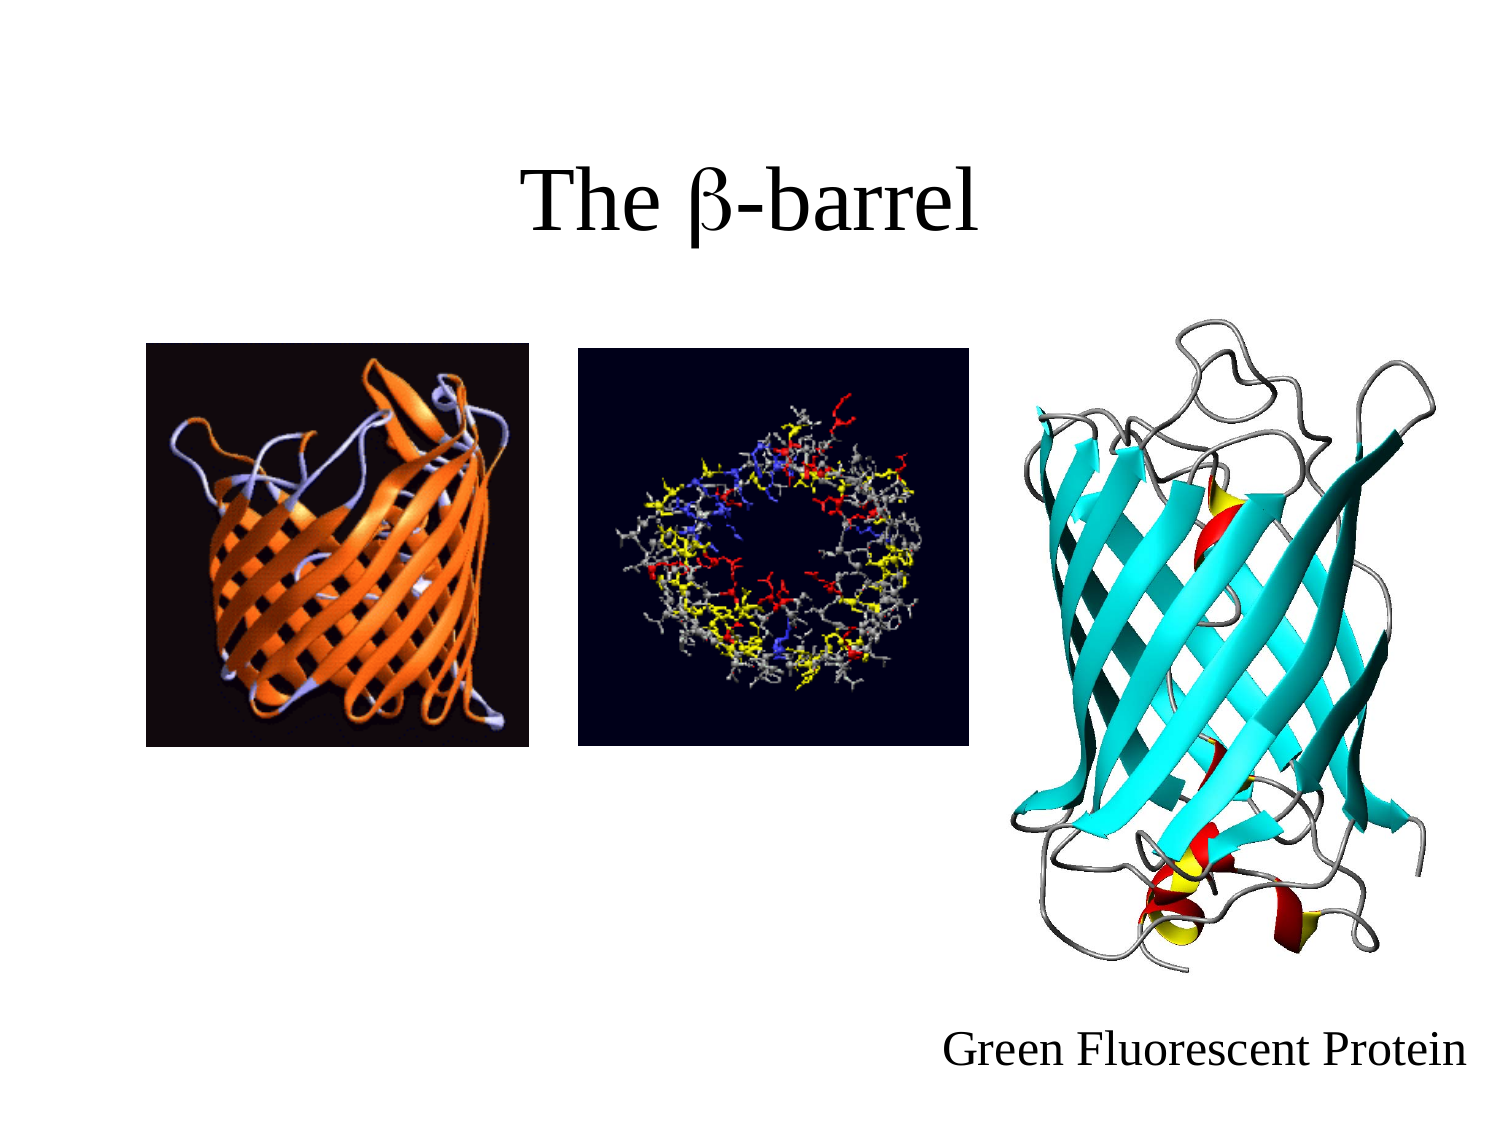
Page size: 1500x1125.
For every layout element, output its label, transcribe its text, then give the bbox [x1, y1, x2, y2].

title The b-barrel [112, 99, 1388, 288]
picture [998, 303, 1448, 992]
text_box Green Fluorescent Protein [927, 1008, 1483, 1083]
picture [577, 348, 970, 746]
picture [145, 343, 530, 748]
